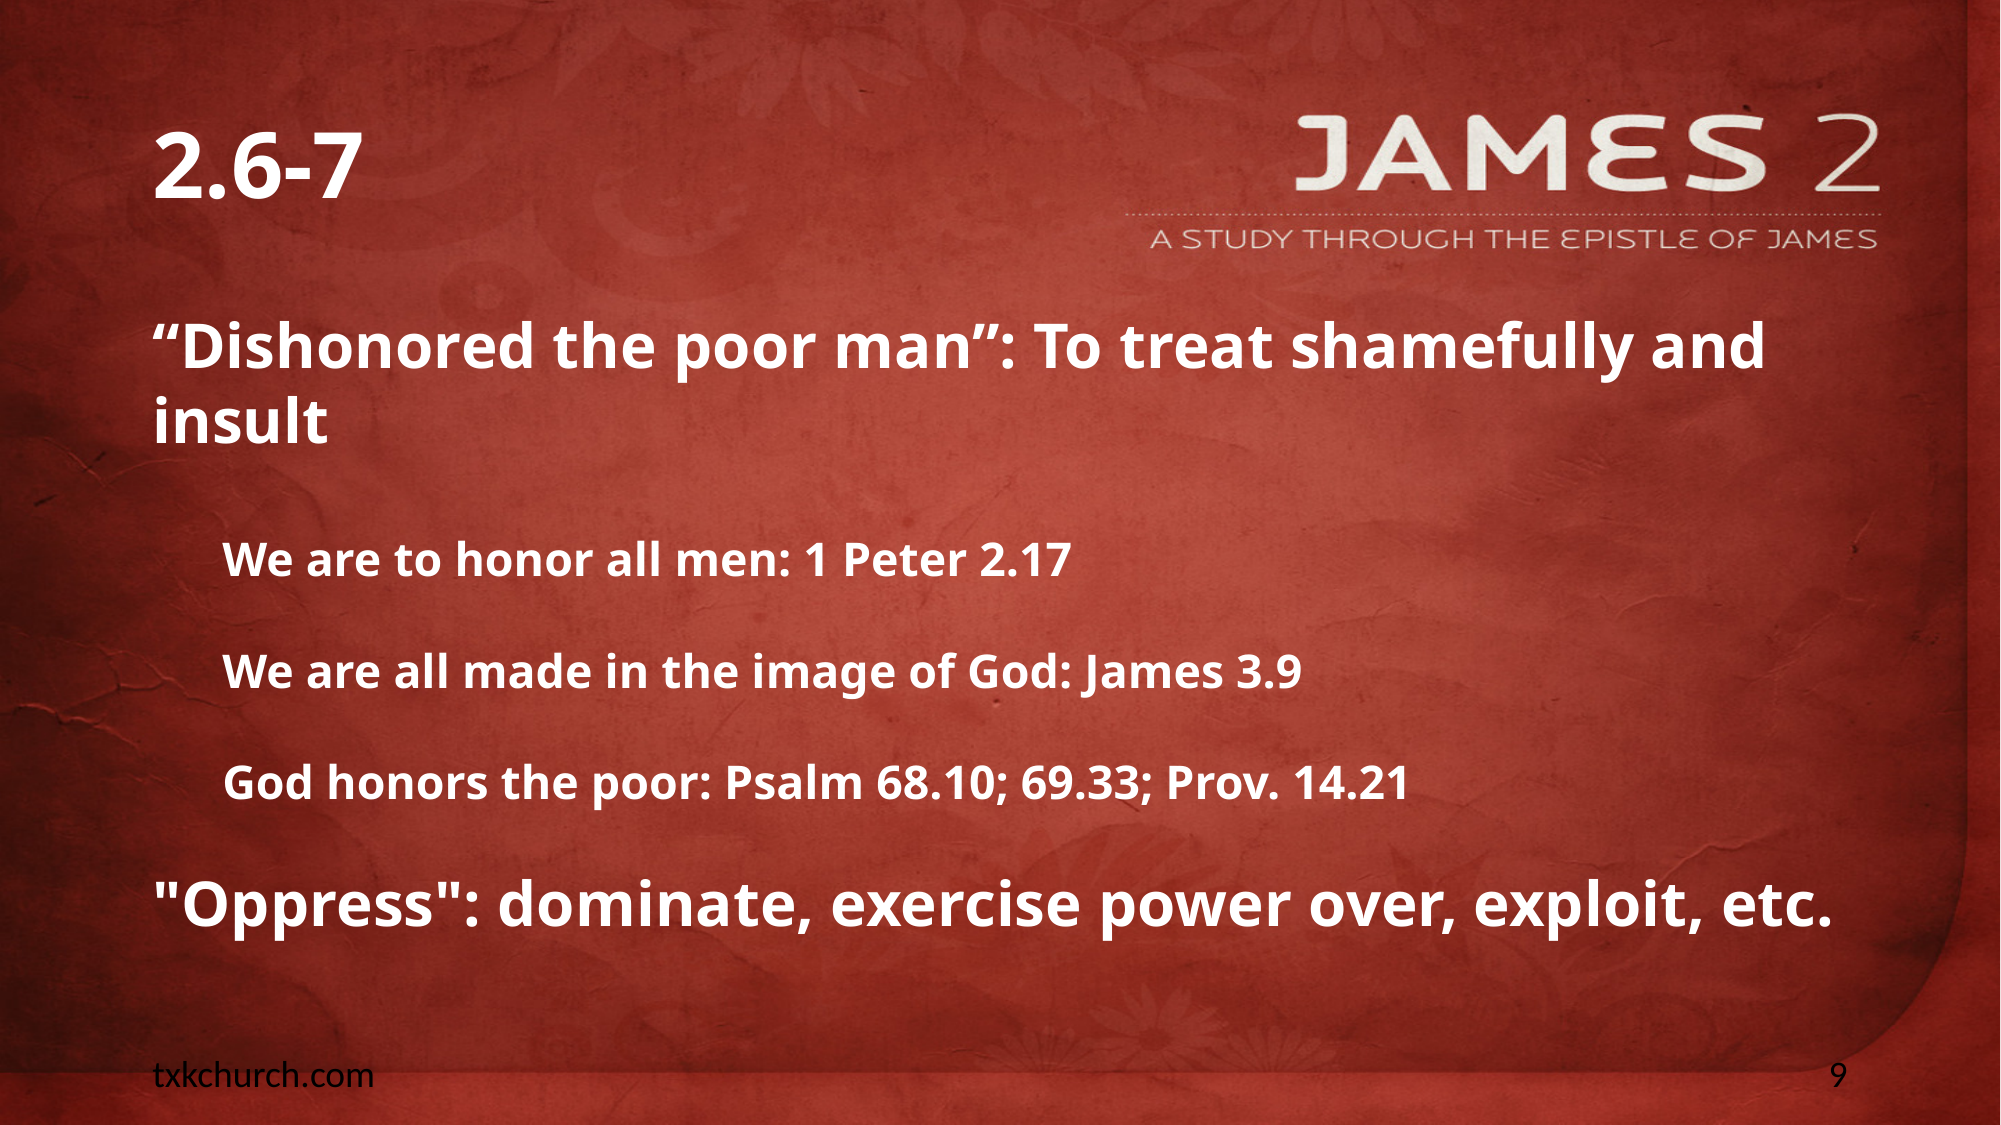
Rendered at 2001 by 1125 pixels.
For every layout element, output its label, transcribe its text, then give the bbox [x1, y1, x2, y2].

slide_number txkchurch.com [137, 1042, 588, 1103]
picture [0, 0, 2001, 1125]
slide_number 9 [1412, 1042, 1863, 1103]
title 2.6-7 [137, 59, 1124, 278]
list “Dishonored the poor man”: To treat shamefully and insult We are to honor all men: 1 Peter 2.17 We are all made in the image of God: James 3.9 God honors the poor: Psalm 68.10; 69.33; Prov. 14.21 "Oppress": dominate, exercise power over, exploit, etc. [137, 299, 1863, 1014]
